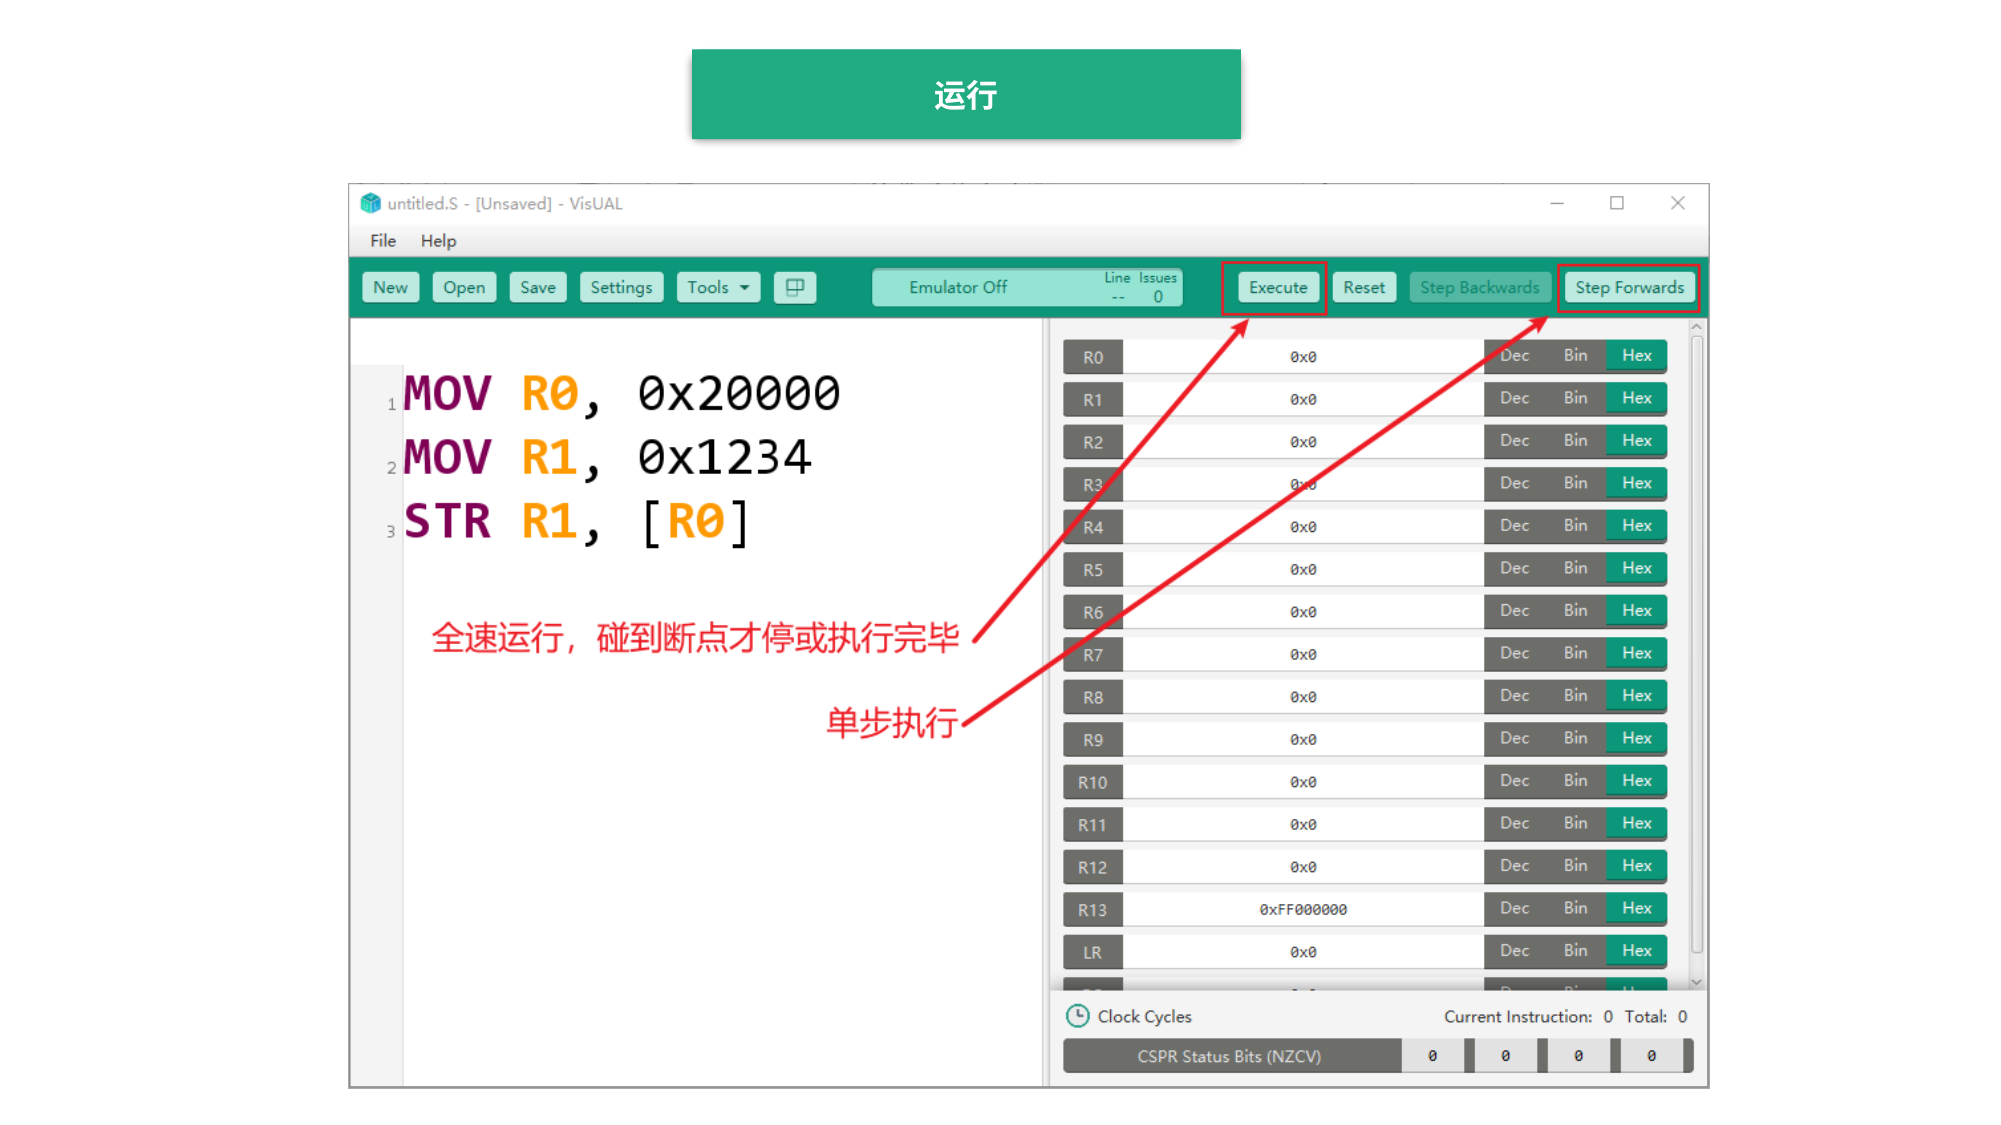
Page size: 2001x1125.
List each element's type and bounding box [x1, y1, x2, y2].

text_box [692, 49, 1241, 140]
picture [348, 183, 1710, 1089]
